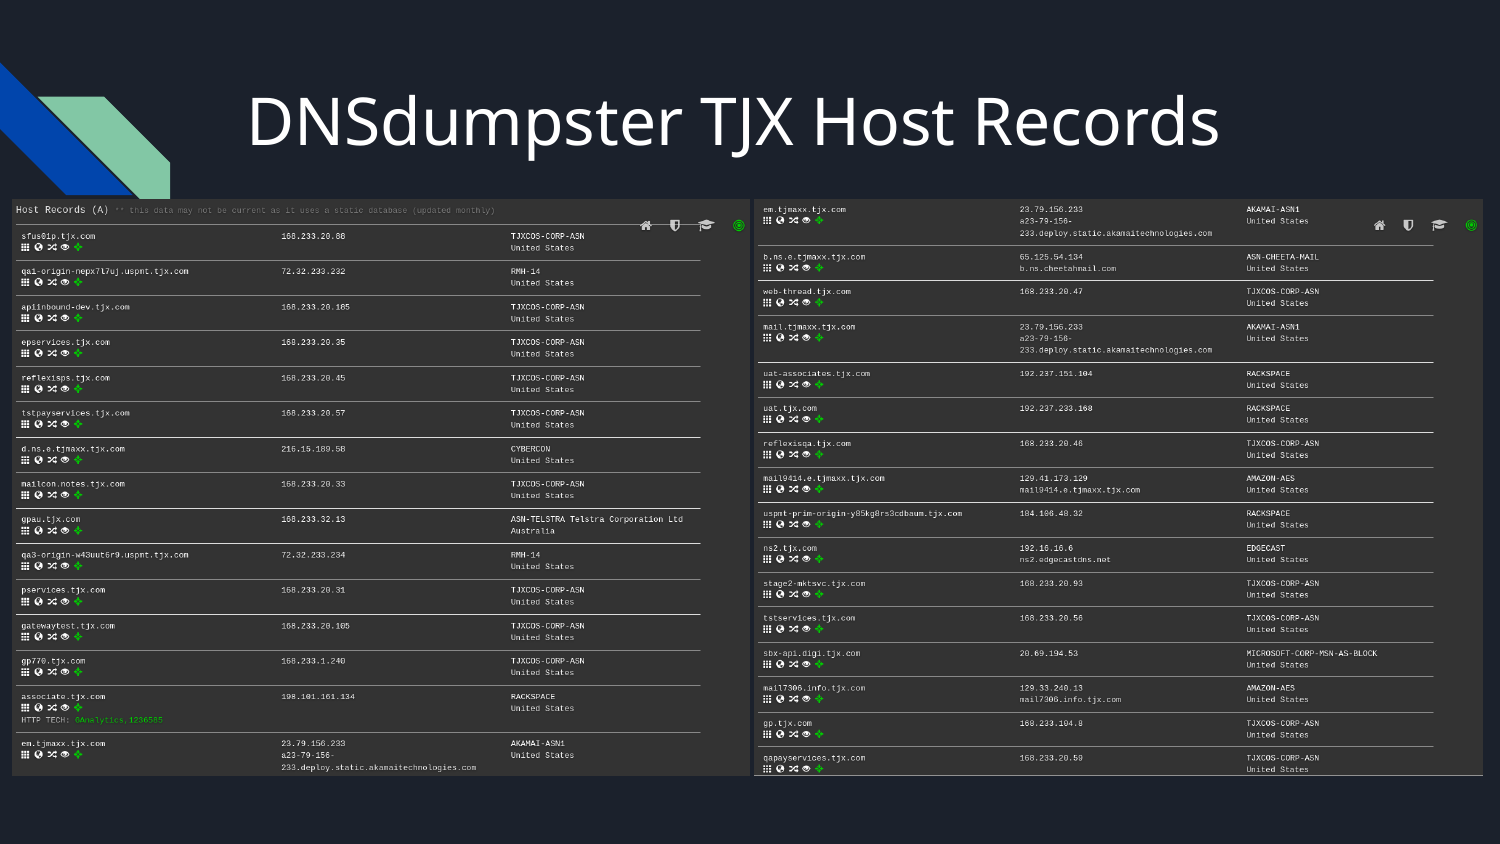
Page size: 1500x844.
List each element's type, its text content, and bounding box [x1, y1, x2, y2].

picture [753, 199, 1483, 777]
title DNSdumpster TJX Host Records [231, 64, 1269, 175]
picture [12, 199, 751, 777]
